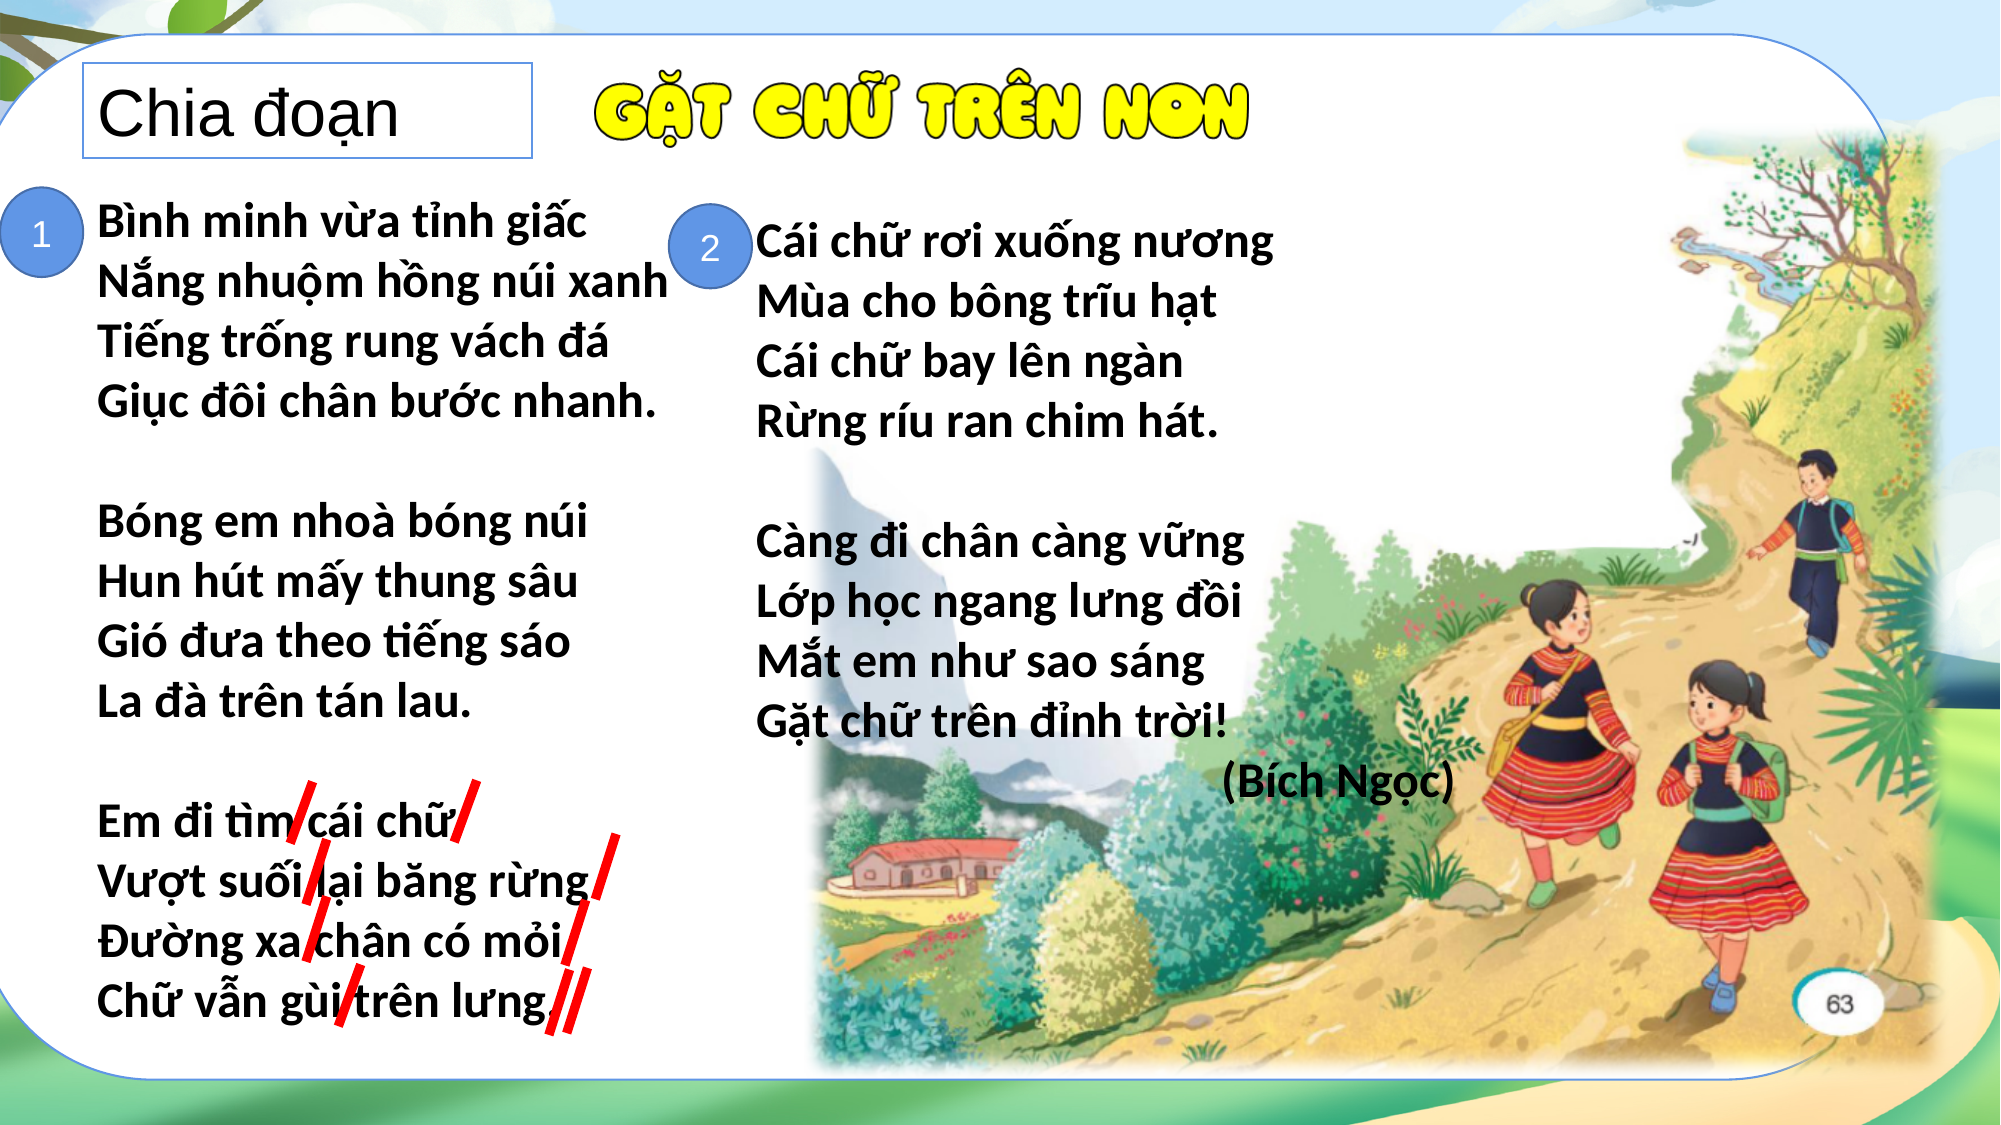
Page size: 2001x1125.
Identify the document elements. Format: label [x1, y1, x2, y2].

text_box [566, 967, 588, 1034]
text_box [305, 839, 327, 896]
text_box [454, 780, 477, 843]
text_box [305, 896, 327, 962]
picture [0, 0, 2000, 1125]
text_box [595, 833, 617, 900]
text_box [290, 781, 313, 844]
text_box [548, 969, 570, 1035]
text_box [338, 964, 361, 1027]
text_box [564, 899, 586, 966]
